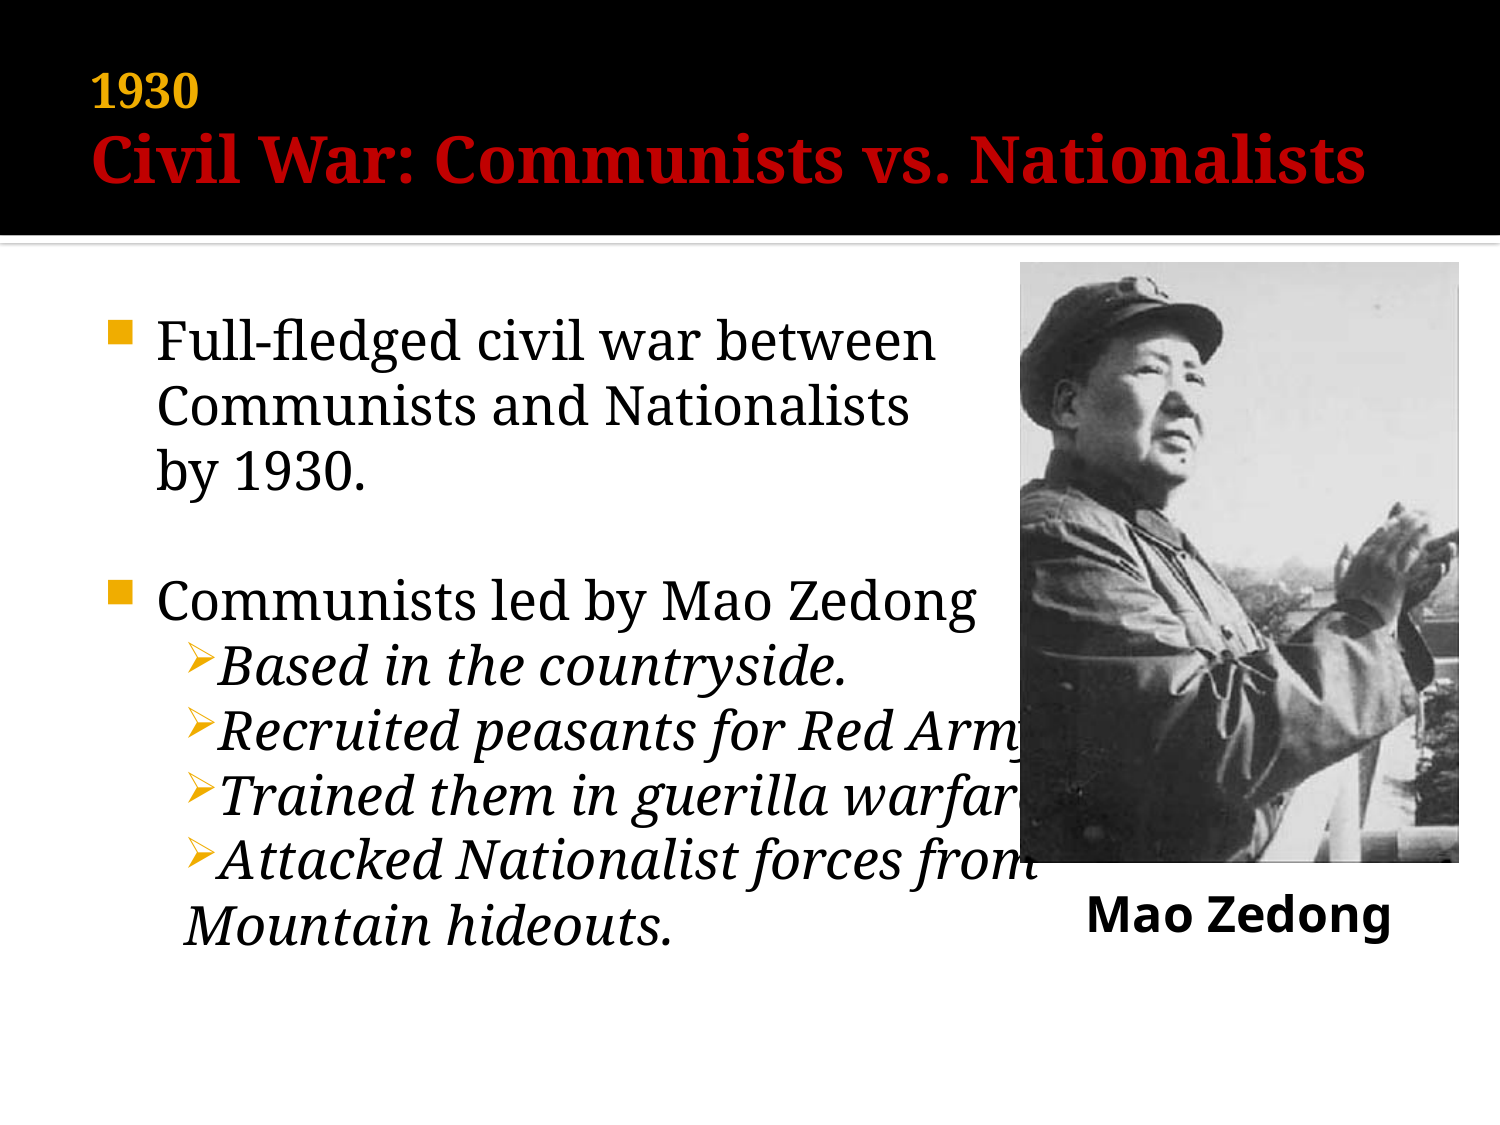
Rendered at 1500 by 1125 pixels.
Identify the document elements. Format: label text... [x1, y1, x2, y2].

picture [1020, 262, 1459, 863]
text_box Mao Zedong [1071, 874, 1408, 950]
list Full-fledged civil war between Communists and Nationalists by 1930. Communists led by Mao Zedong Based in the countryside. Recruited peasants for Red Army. Trained them in guerilla warfare. Attacked Nationalist forces from Mountain hideouts. [75, 291, 1425, 1050]
title 1930 Civil War: Communists vs. Nationalists [75, 25, 1425, 231]
